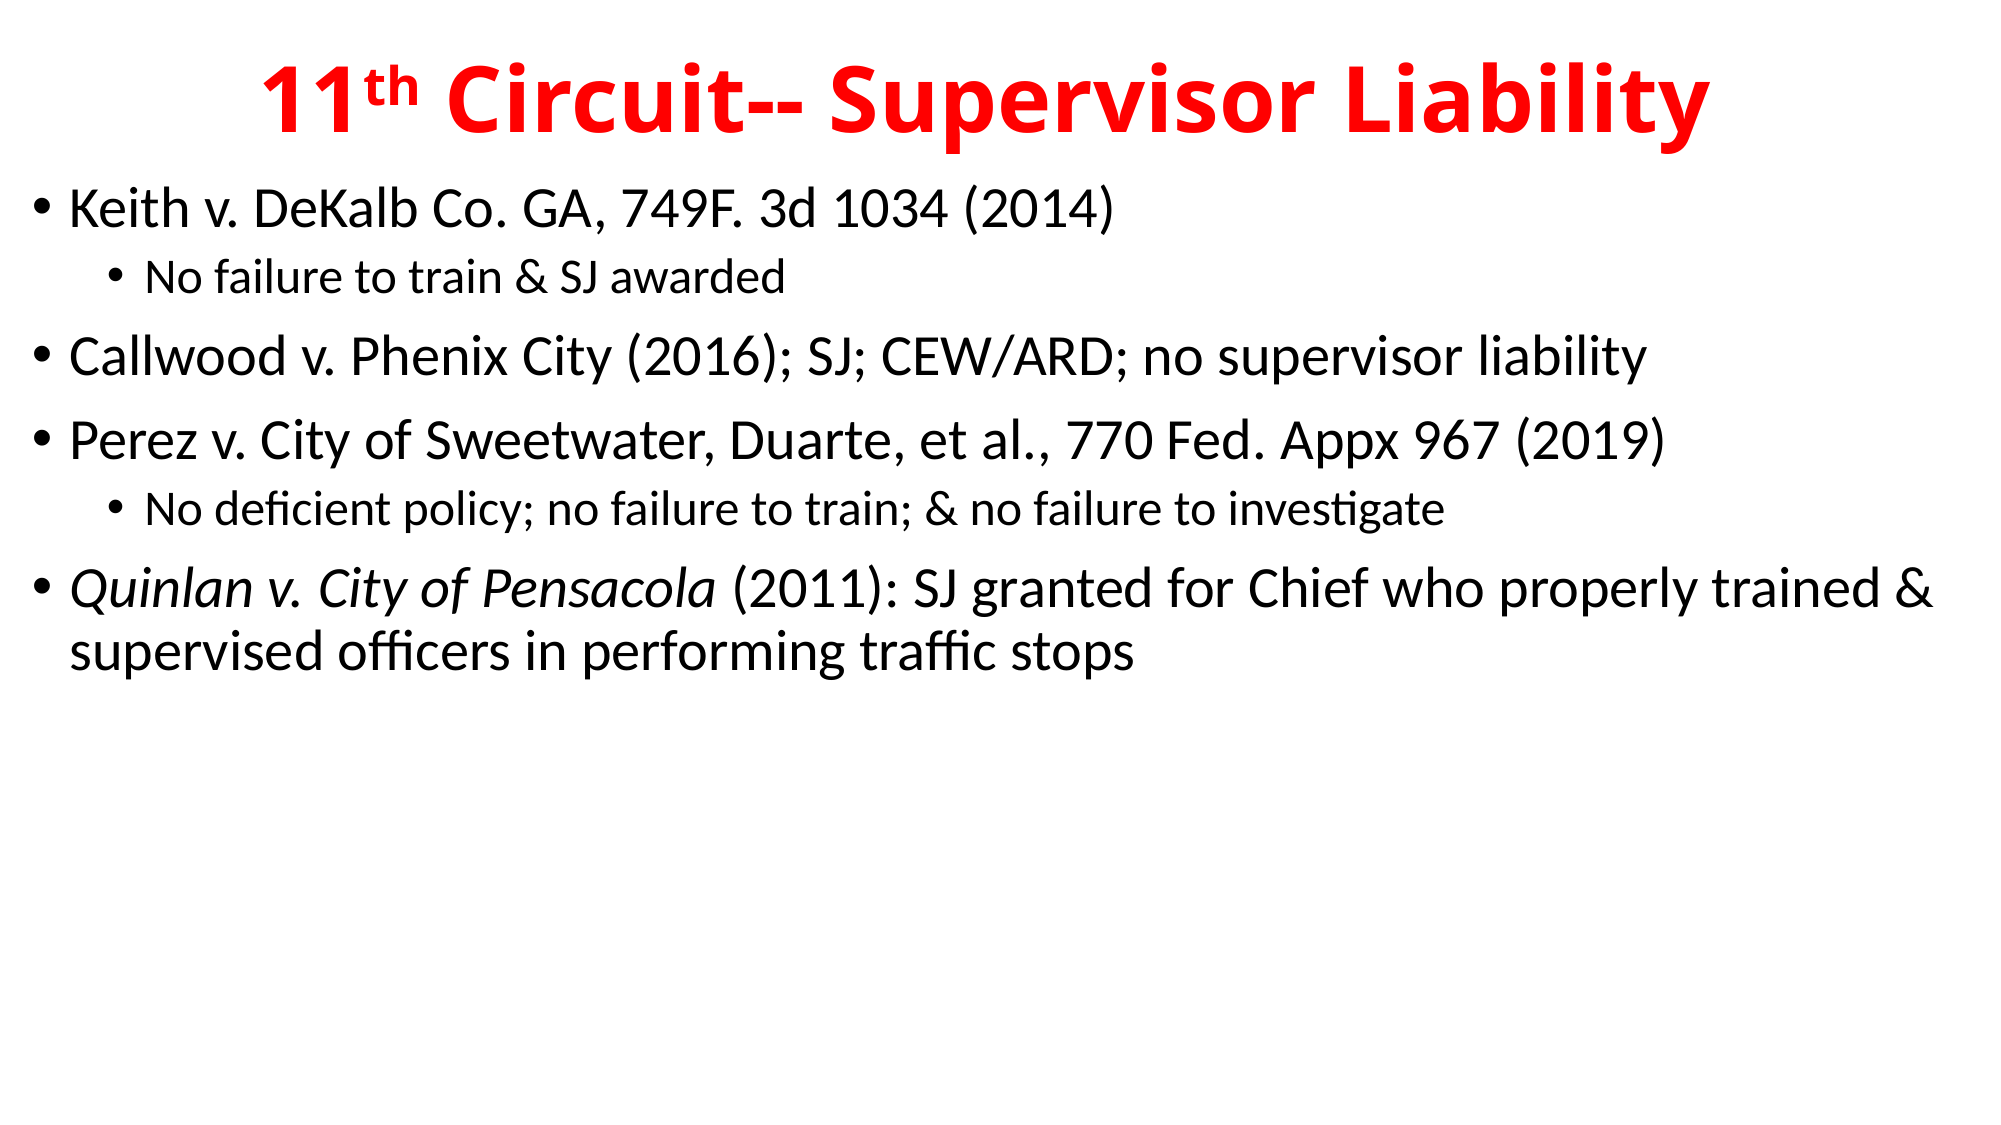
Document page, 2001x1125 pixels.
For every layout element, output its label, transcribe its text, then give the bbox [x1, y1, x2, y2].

list Keith v. DeKalb Co. GA, 749F. 3d 1034 (2014) No failure to train & SJ awarded Callwood v. Phenix City (2016); SJ; CEW/ARD; no supervisor liability Perez v. City of Sweetwater, Duarte, et al., 770 Fed. Appx 967 (2019) No deficient policy; no failure to train; & no failure to investigate Quinlan v. City of Pensacola (2011): SJ granted for Chief who properly trained & supervised officers in performing traffic stops [16, 169, 1977, 1114]
title 11th Circuit-- Supervisor Liability [26, 18, 1967, 169]
